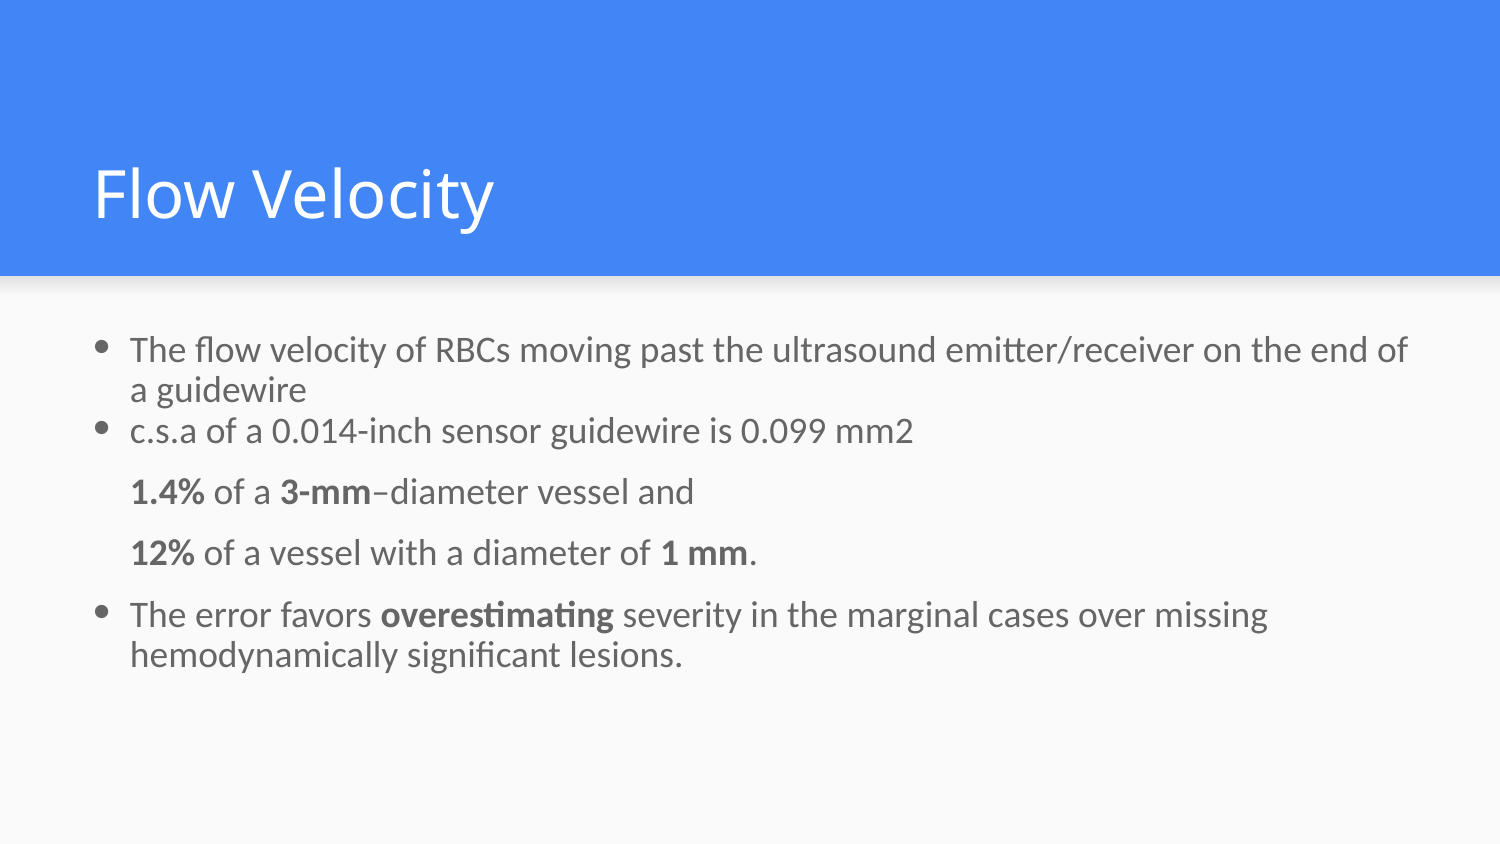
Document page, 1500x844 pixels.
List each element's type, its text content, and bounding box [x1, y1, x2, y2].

title Flow Velocity [77, 0, 1427, 248]
list The flow velocity of RBCs moving past the ultrasound emitter/receiver on the end of a guidewire c.s.a of a 0.014-inch sensor guidewire is 0.099 mm2 1.4% of a 3-mm–diameter vessel and 12% of a vessel with a diameter of 1 mm. The error favors overestimating severity in the marginal cases over missing hemodynamically significant lesions. [77, 314, 1445, 844]
